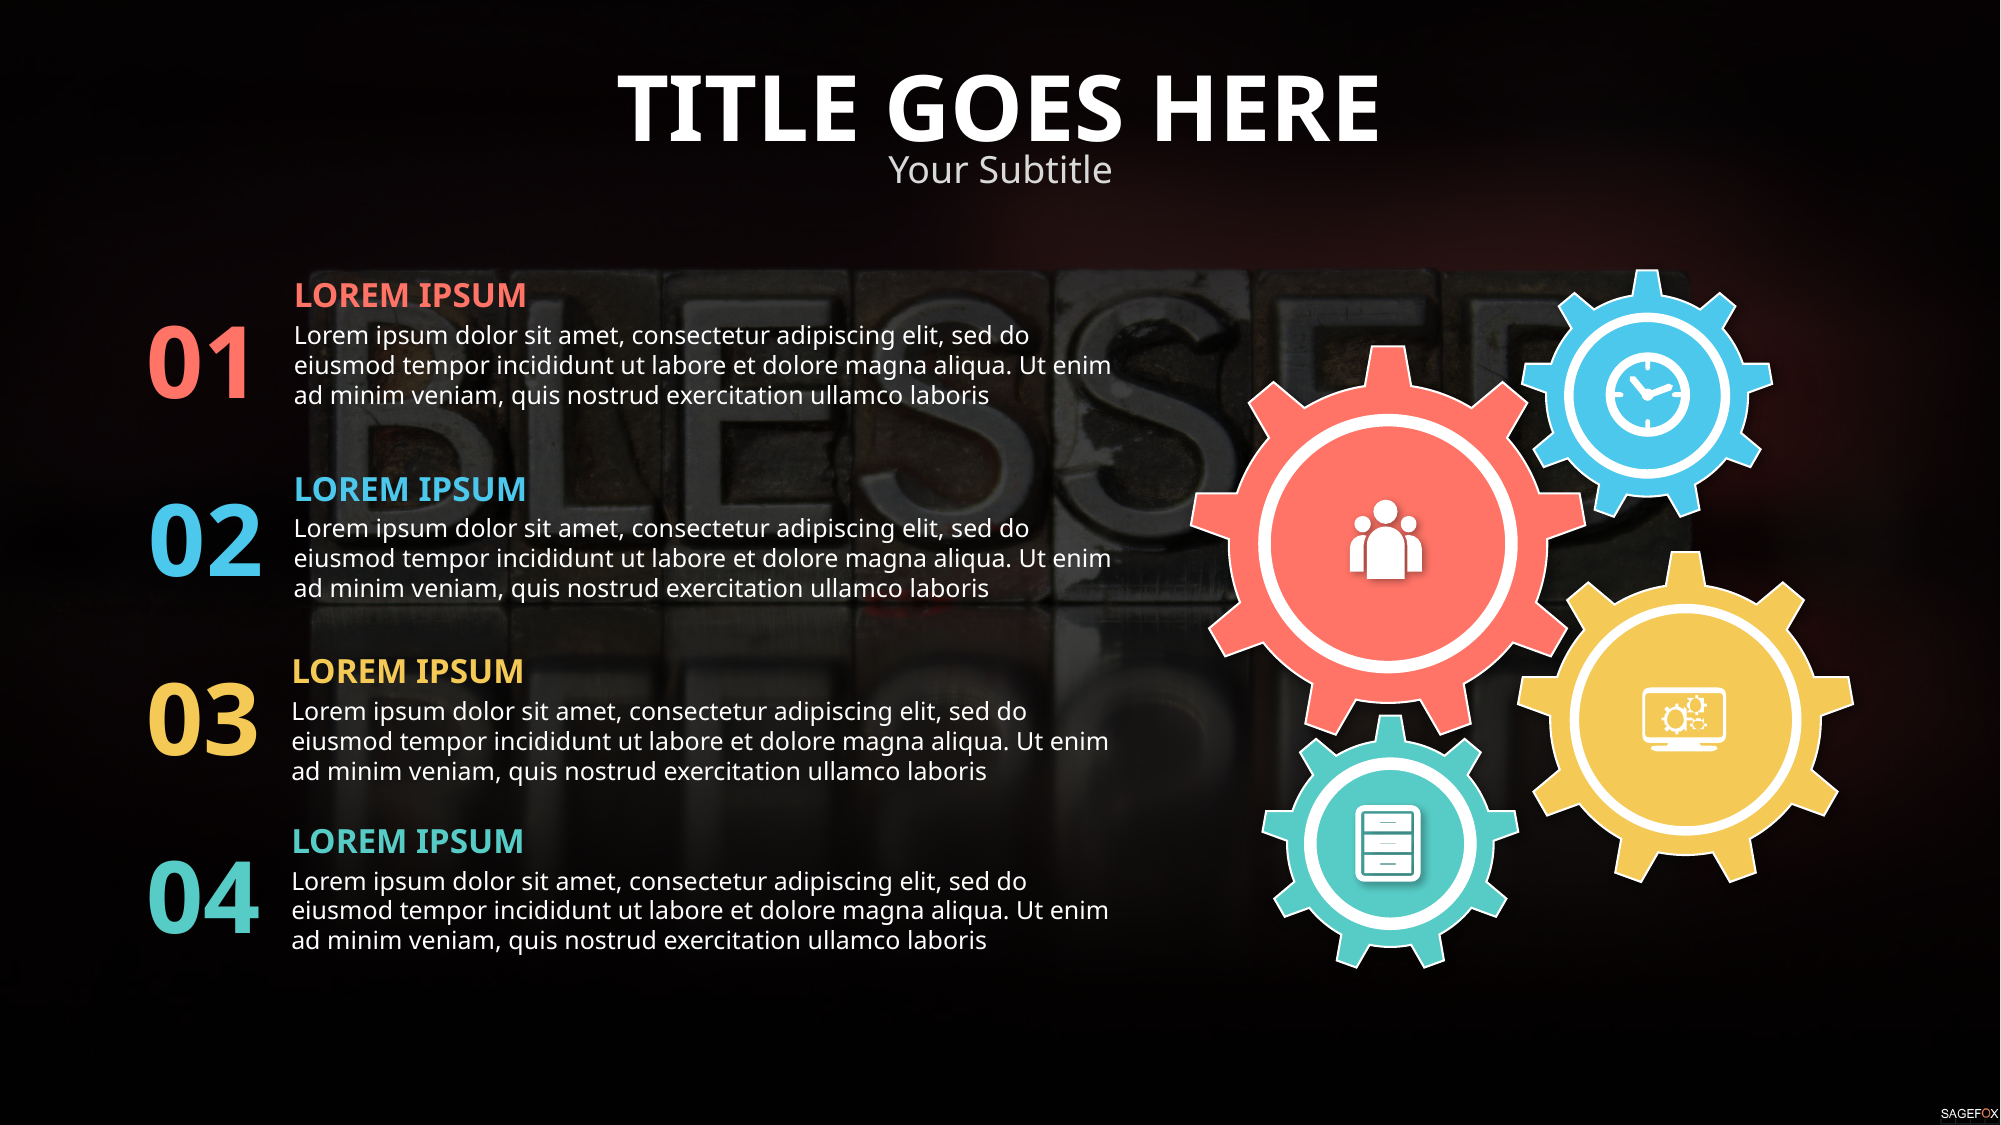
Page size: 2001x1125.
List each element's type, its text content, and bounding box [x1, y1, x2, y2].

text_box 03 [146, 654, 261, 775]
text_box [1261, 714, 1520, 973]
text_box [548, 42, 1452, 199]
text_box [1516, 550, 1855, 889]
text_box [1605, 352, 1691, 437]
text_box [1520, 269, 1774, 522]
text_box 02 [148, 476, 264, 597]
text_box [1642, 687, 1727, 752]
picture [0, 0, 2001, 1125]
text_box LOREM IPSUM Lorem ipsum dolor sit amet, consectetur adipiscing elit, sed do eiusmod tempor incididunt ut labore et dolore magna aliqua. Ut enim ad minim veniam, quis nostrud exercitation ullamco laboris [279, 267, 1152, 417]
text_box LOREM IPSUM Lorem ipsum dolor sit amet, consectetur adipiscing elit, sed do eiusmod tempor incididunt ut labore et dolore magna aliqua. Ut enim ad minim veniam, quis nostrud exercitation ullamco laboris [276, 812, 1149, 963]
text_box 04 [146, 833, 262, 954]
text_box LOREM IPSUM Lorem ipsum dolor sit amet, consectetur adipiscing elit, sed do eiusmod tempor incididunt ut labore et dolore magna aliqua. Ut enim ad minim veniam, quis nostrud exercitation ullamco laboris [279, 460, 1151, 611]
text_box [1188, 344, 1588, 743]
text_box LOREM IPSUM Lorem ipsum dolor sit amet, consectetur adipiscing elit, sed do eiusmod tempor incididunt ut labore et dolore magna aliqua. Ut enim ad minim veniam, quis nostrud exercitation ullamco laboris [276, 643, 1149, 793]
text_box 01 [146, 298, 262, 419]
